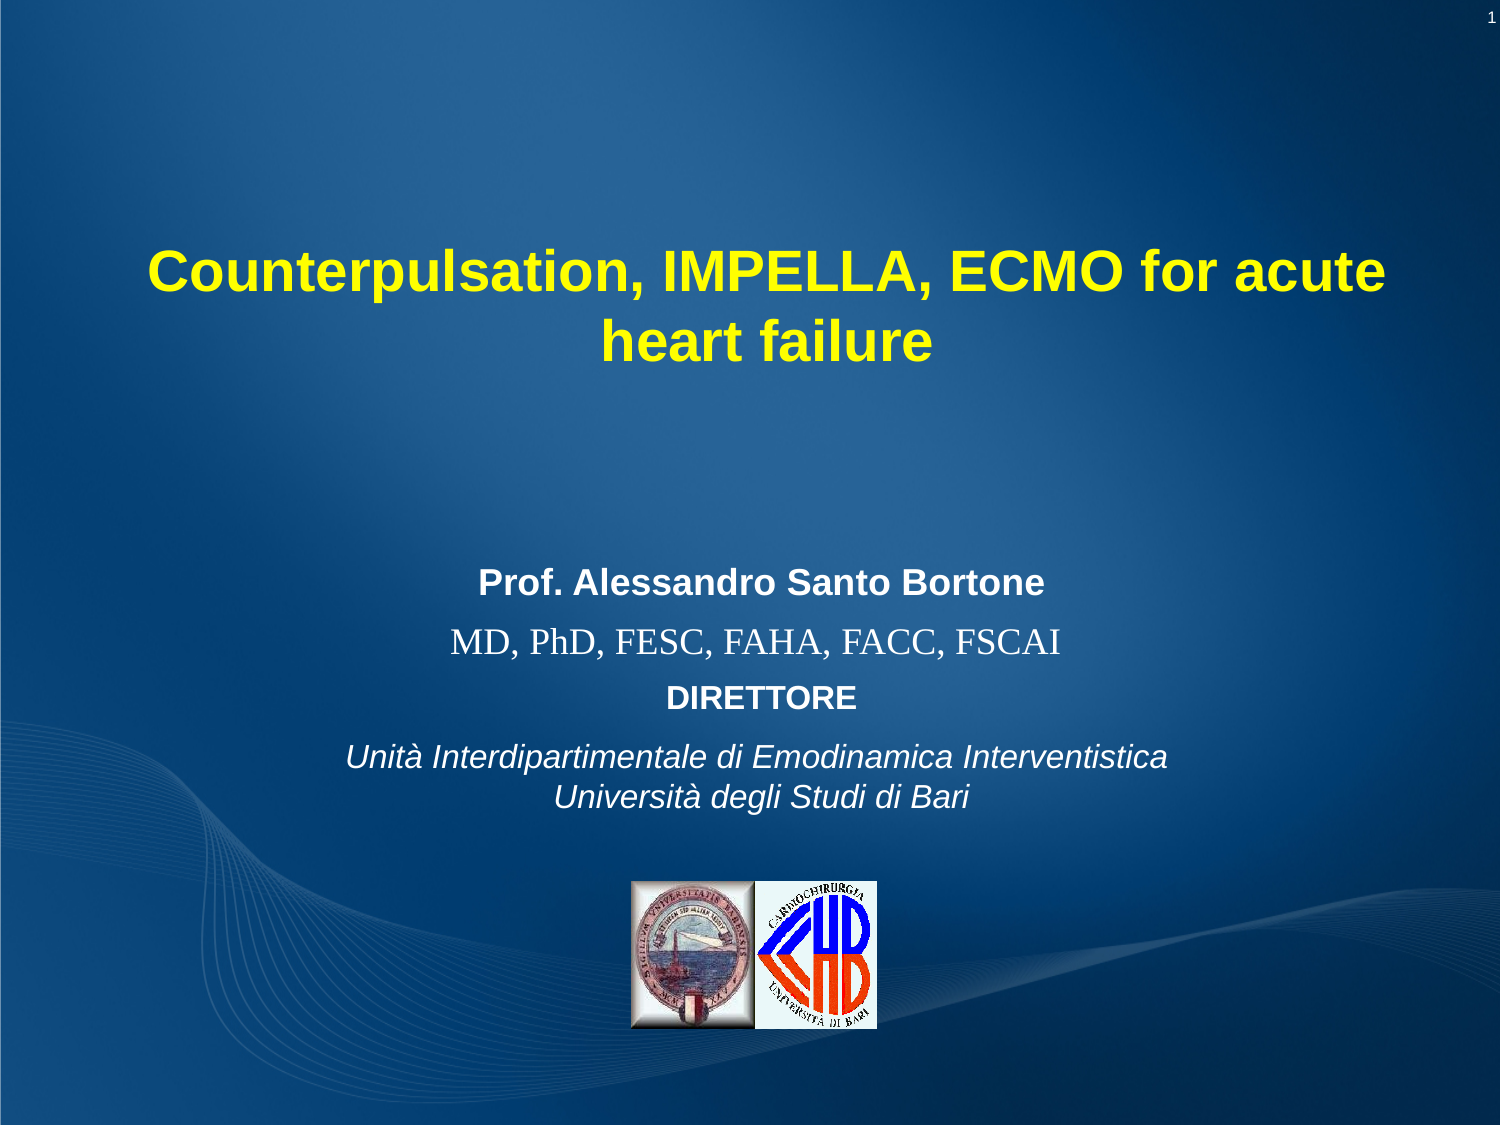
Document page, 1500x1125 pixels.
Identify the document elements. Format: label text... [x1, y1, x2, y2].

text_box Unità Interdipartimentale di Emodinamica Interventistica Università degli Studi di Bari [53, 727, 1471, 835]
text_box Prof. Alessandro Santo Bortone [64, 550, 1459, 609]
picture [0, 0, 1500, 1125]
text_box DIRETTORE [41, 668, 1483, 724]
text_box MD, PhD, FESC, FAHA, FACC, FSCAI [41, 609, 1471, 670]
text_box Counterpulsation, IMPELLA, ECMO for acute heart failure [88, 225, 1447, 421]
